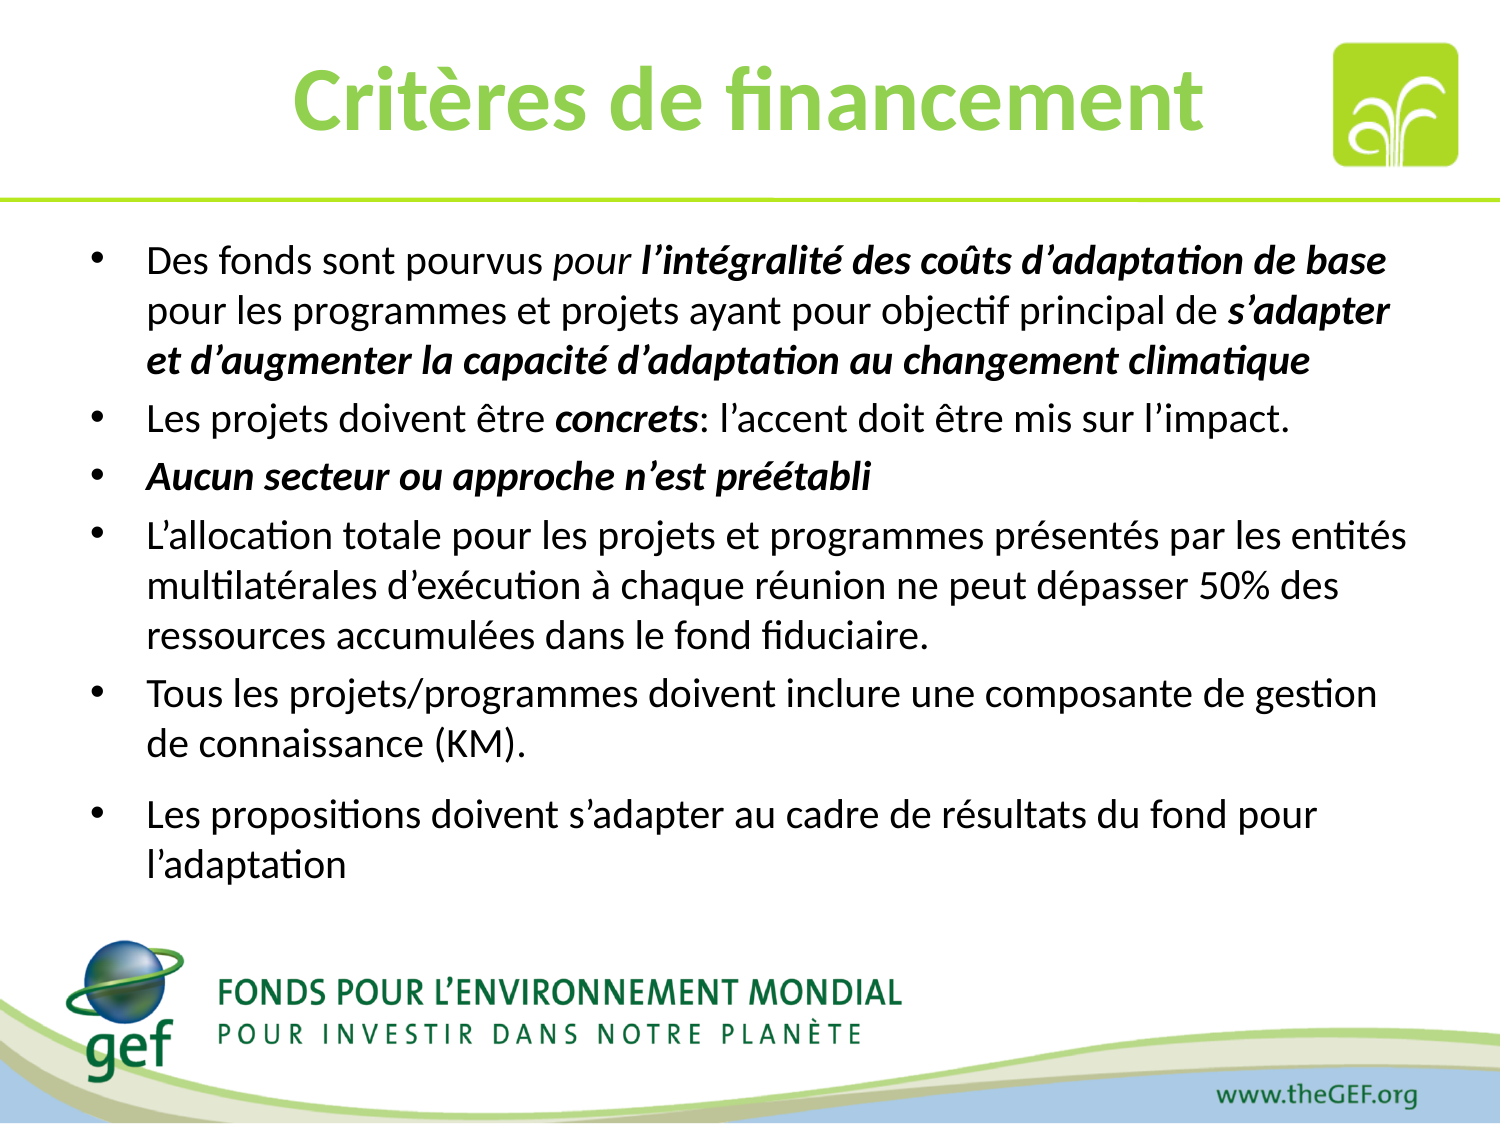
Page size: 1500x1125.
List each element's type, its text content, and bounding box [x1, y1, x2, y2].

title Critères de financement [74, 0, 1426, 188]
picture [0, 912, 1500, 1125]
picture [1299, 24, 1476, 181]
list Des fonds sont pourvus pour l’intégralité des coûts d’adaptation de base pour les programmes et projets ayant pour objectif principal de s’adapter et d’augmenter la capacité d’adaptation au changement climatique Les projets doivent être concrets: l’accent doit être mis sur l’impact. Aucun secteur ou approche n’est préétabli L’allocation totale pour les projets et programmes présentés par les entités multilatérales d’exécution à chaque réunion ne peut dépasser 50% des ressources accumulées dans le fond fiduciaire. Tous les projets/programmes doivent inclure une composante de gestion de connaissance (KM). Les propositions doivent s’adapter au cadre de résultats du fond pour l’adaptation [74, 224, 1426, 938]
